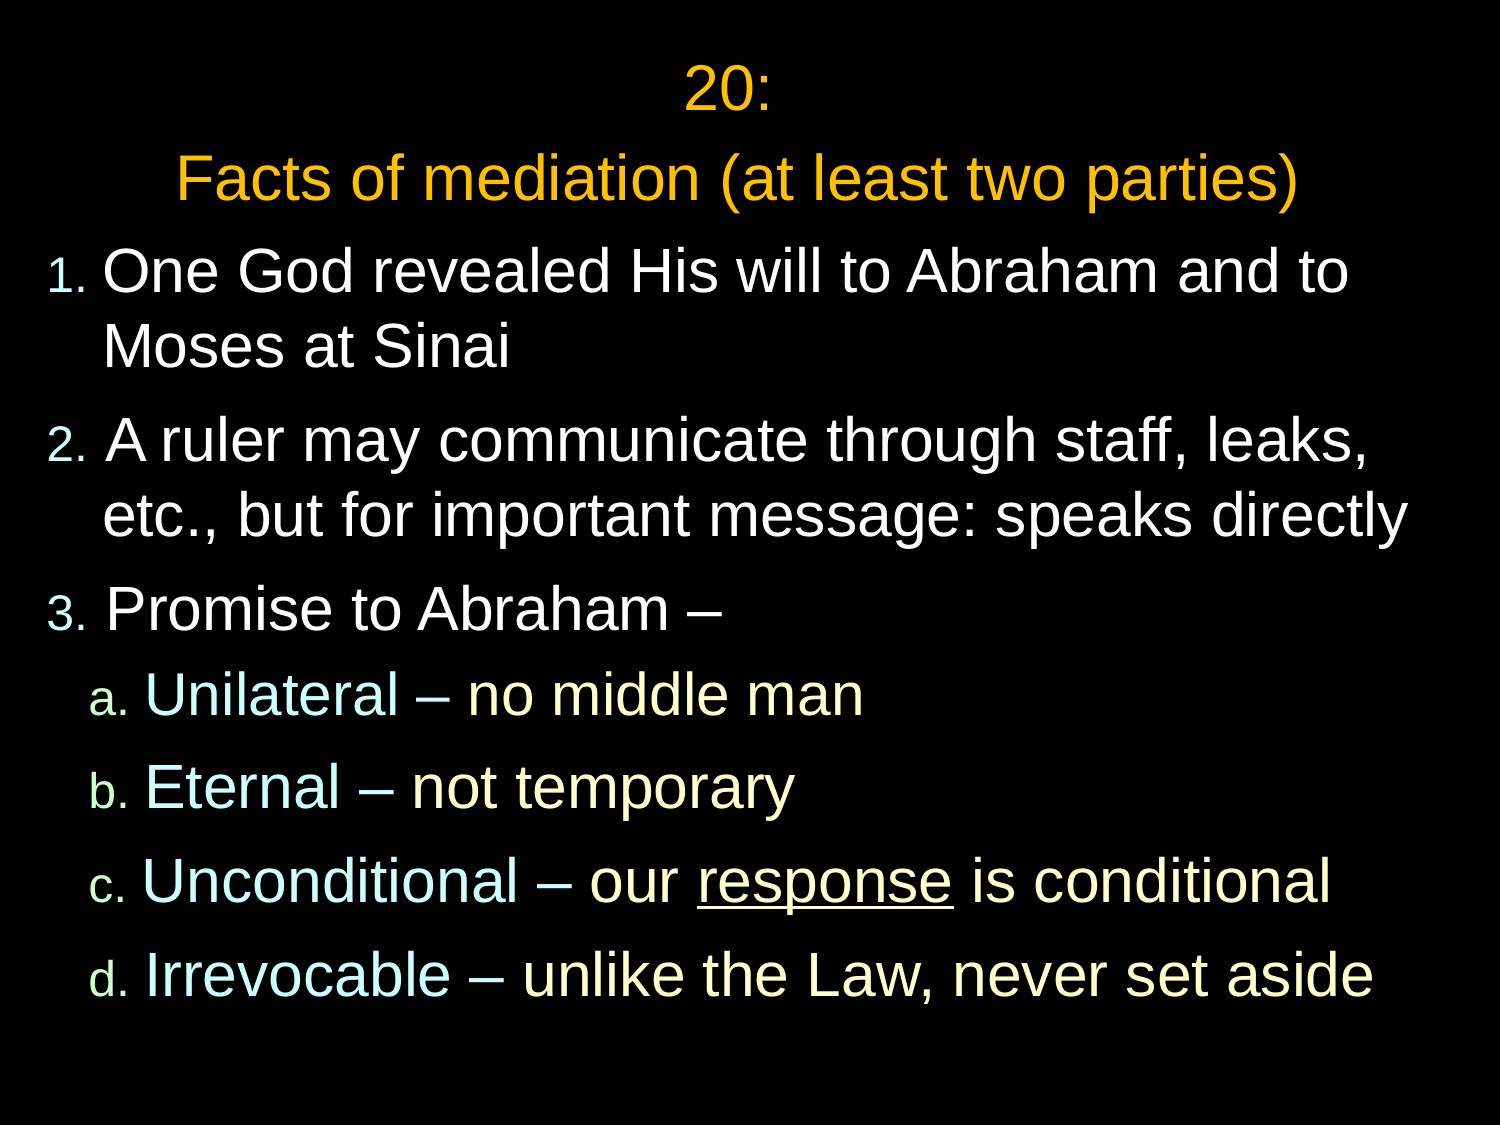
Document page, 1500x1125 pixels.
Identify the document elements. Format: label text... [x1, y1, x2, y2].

list 20: Facts of mediation (at least two parties) 1. One God revealed His will to Abraham and to Moses at Sinai 2. A ruler may communicate through staff, leaks, etc., but for important message: speaks directly 3. Promise to Abraham – a. Unilateral – no middle man b. Eternal – not temporary c. Unconditional – our response is conditional d. Irrevocable – unlike the Law, never set aside [31, 38, 1444, 1067]
